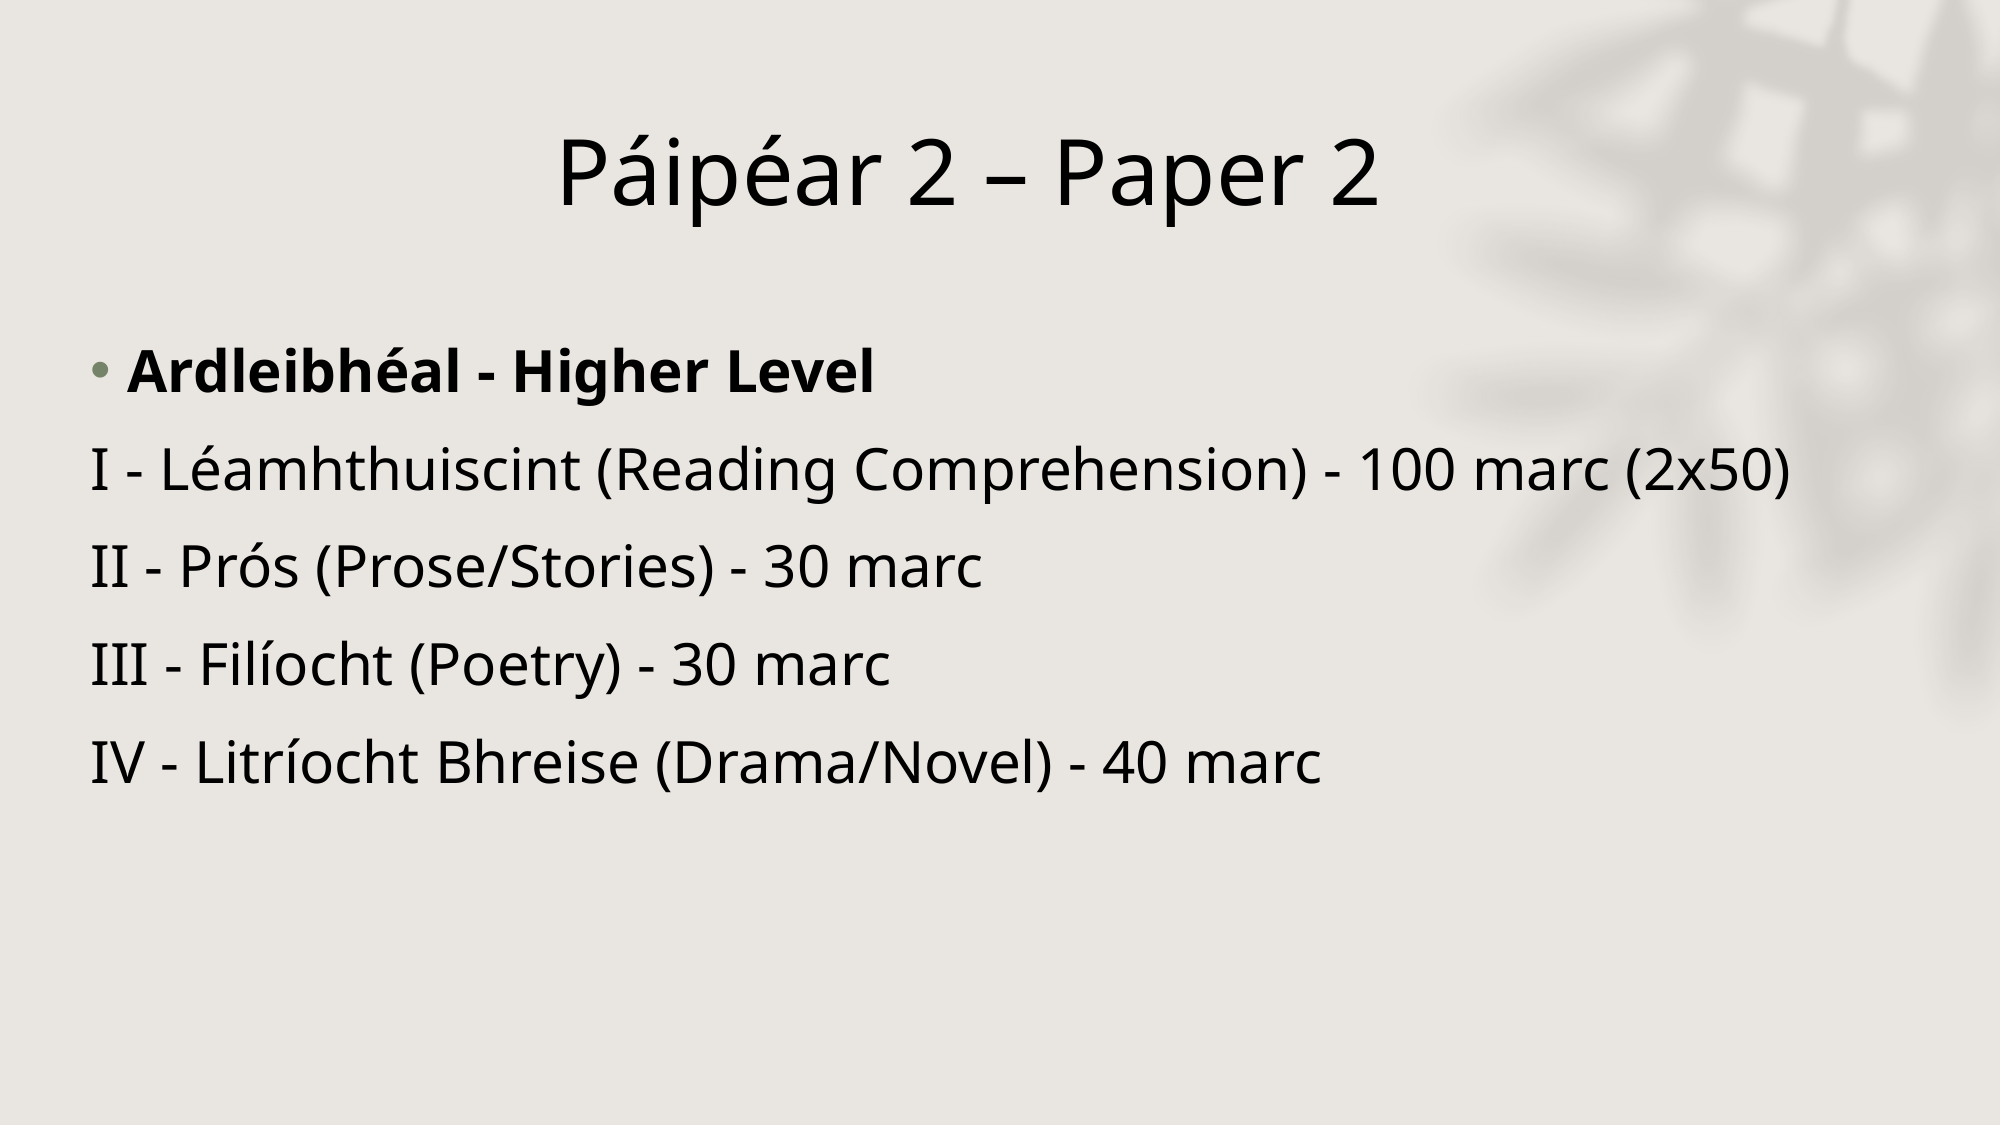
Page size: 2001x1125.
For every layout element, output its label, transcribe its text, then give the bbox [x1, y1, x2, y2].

title Páipéar 2 – Paper 2 [75, 60, 1863, 278]
list Ardleibhéal - Higher Level I - Léamhthuiscint (Reading Comprehension) - 100 marc (2x50) II - Prós (Prose/Stories) - 30 marc III - Filíocht (Poetry) - 30 marc IV - Litríocht Bhreise (Drama/Novel) - 40 marc [75, 319, 1925, 1009]
